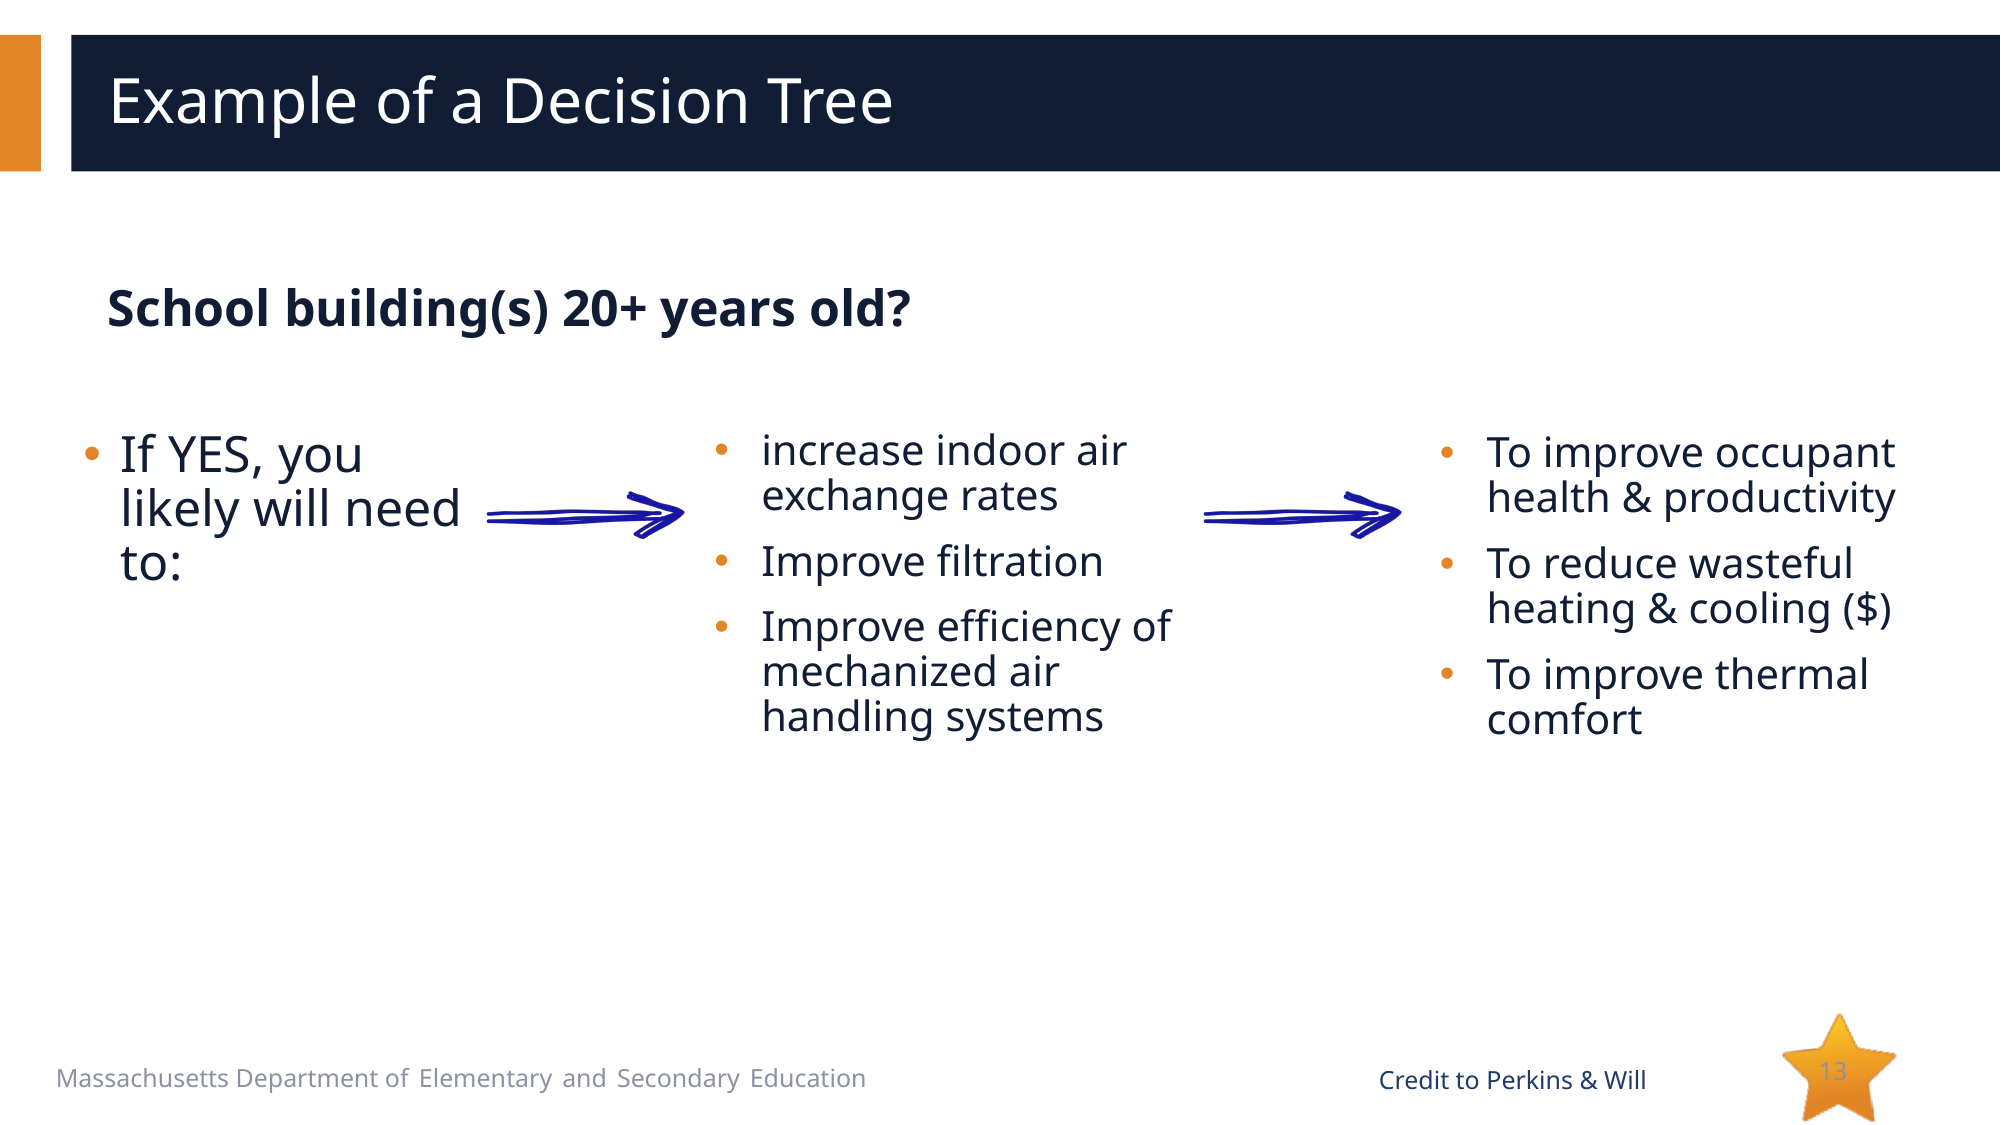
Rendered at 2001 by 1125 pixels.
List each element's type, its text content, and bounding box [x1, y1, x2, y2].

text_box To improve occupant health & productivity To reduce wasteful heating & cooling ($) To improve thermal comfort [1424, 424, 1931, 835]
picture [487, 416, 685, 614]
picture [1204, 416, 1402, 614]
text_box School building(s) 20+ years old? [93, 269, 1169, 345]
text_box Credit to Perkins & Will [1364, 1057, 1729, 1102]
title Example of a Decision Tree [93, 47, 1959, 159]
text_box If YES, you likely will need to: [68, 421, 487, 563]
text_box increase indoor air exchange rates Improve filtration Improve efficiency of mechanized air handling systems [699, 421, 1228, 832]
picture [1773, 1000, 1909, 1125]
slide_number 13 [1412, 1042, 1863, 1103]
